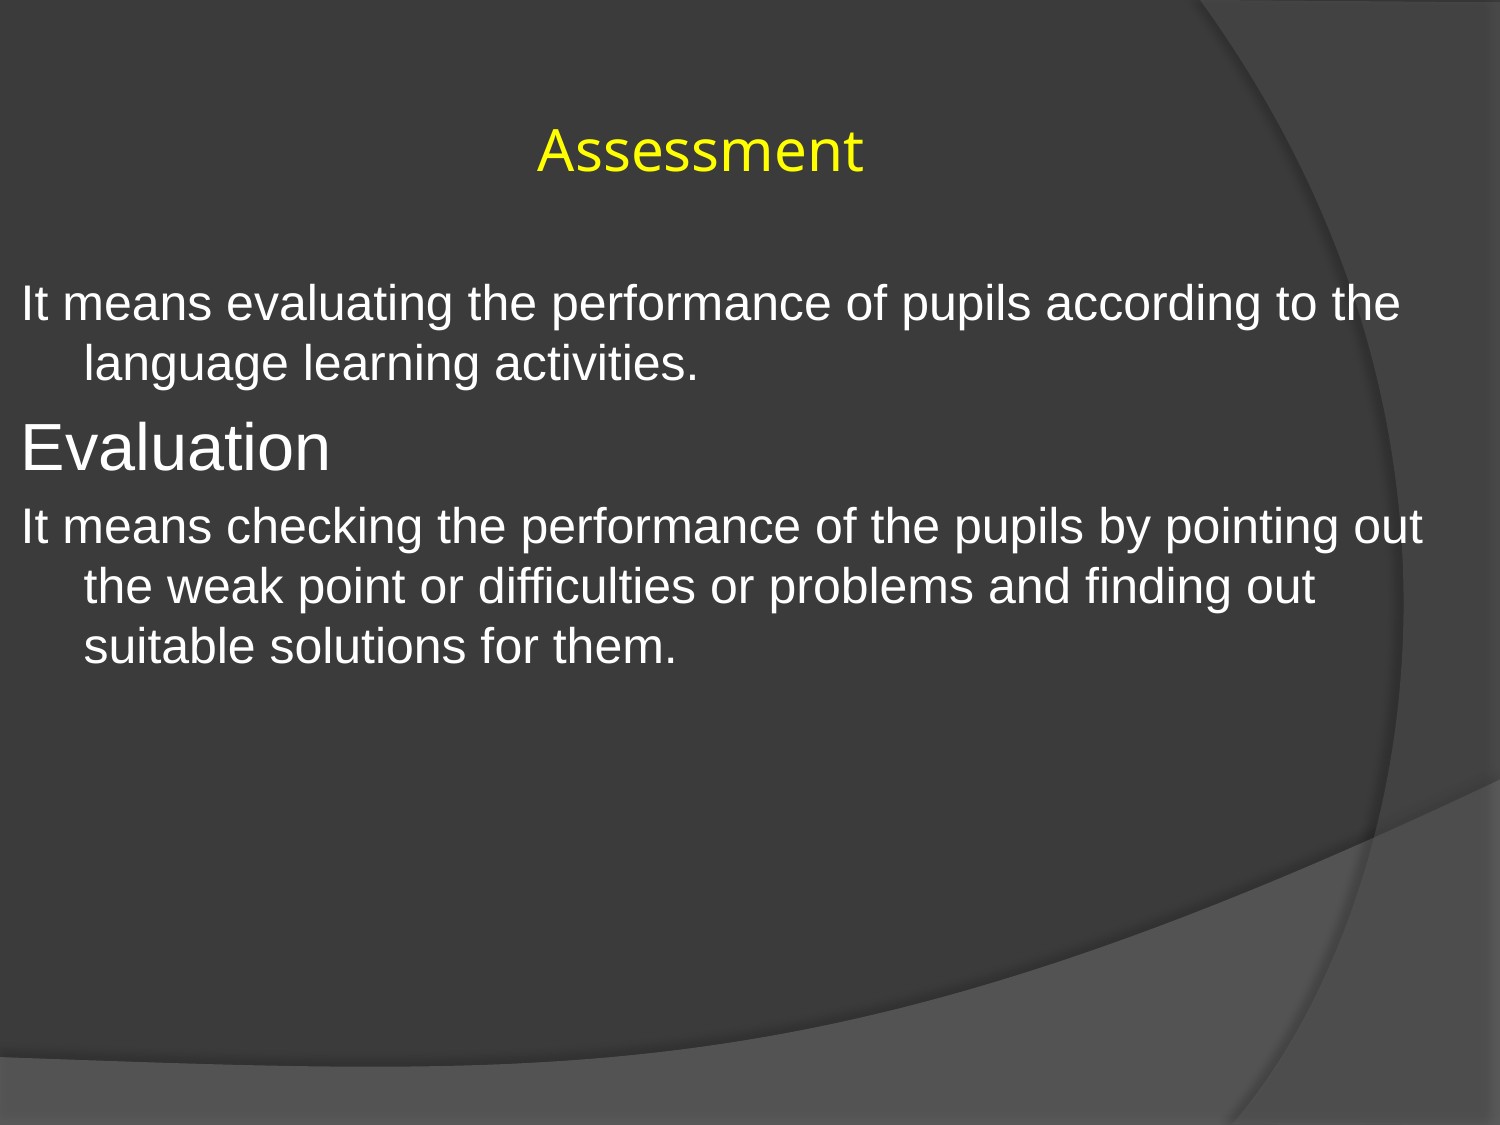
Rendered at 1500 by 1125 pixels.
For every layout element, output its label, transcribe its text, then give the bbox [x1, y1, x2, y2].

title Assessment [88, 54, 1314, 243]
list It means evaluating the performance of pupils according to the language learning activities. Evaluation It means checking the performance of the pupils by pointing out the weak point or difficulties or problems and finding out suitable solutions for them. [0, 262, 1500, 1083]
